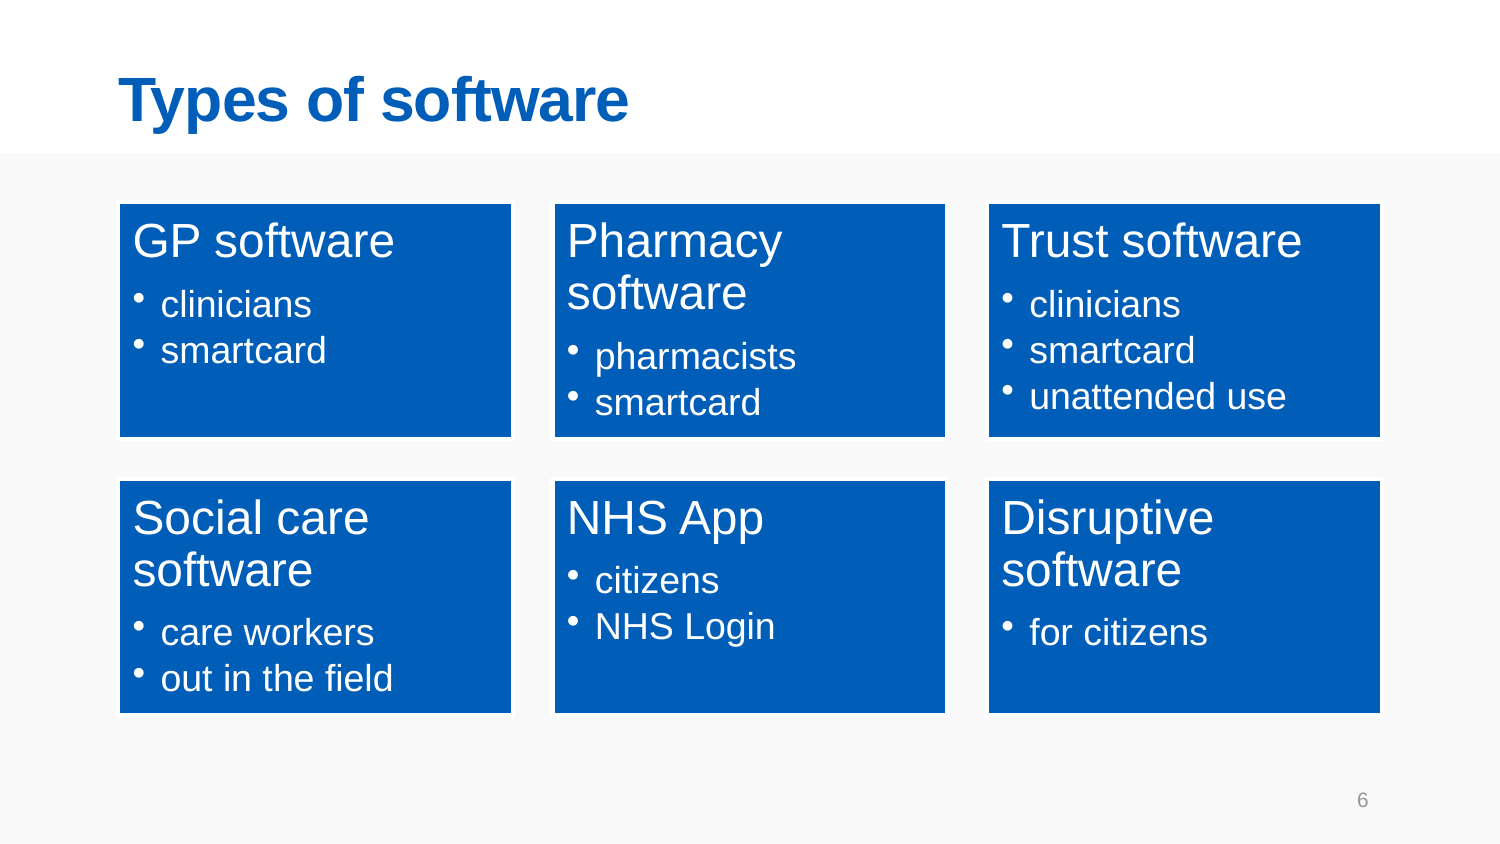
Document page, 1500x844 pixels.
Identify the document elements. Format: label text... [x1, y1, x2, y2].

slide_number 6 [1033, 776, 1384, 822]
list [117, 176, 1382, 742]
title Types of software [118, 59, 1371, 146]
